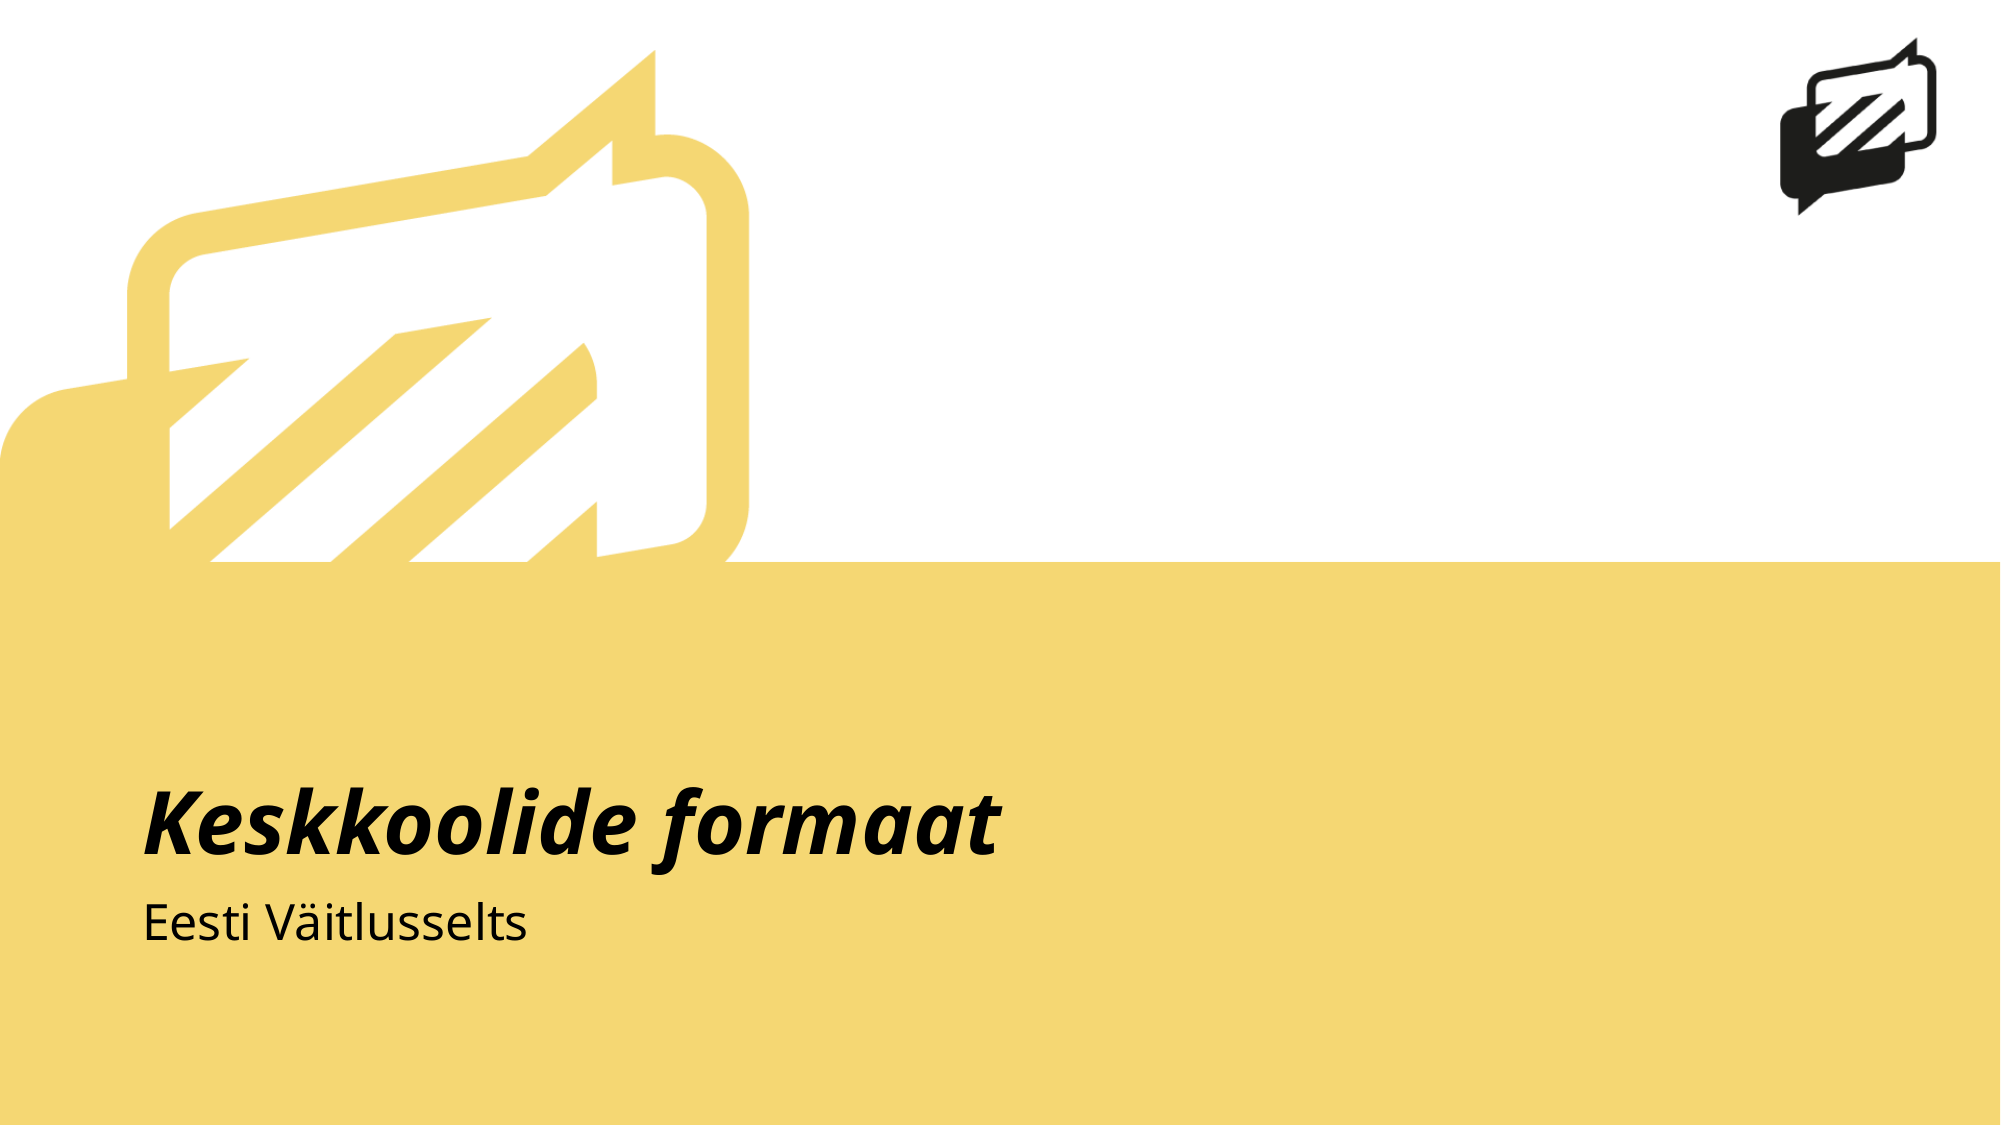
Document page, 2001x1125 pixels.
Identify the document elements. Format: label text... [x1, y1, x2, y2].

title Keskkoolide formaat [127, 562, 1219, 884]
subtitle Eesti Väitlusselts [127, 883, 796, 1057]
picture [0, 0, 2001, 1125]
